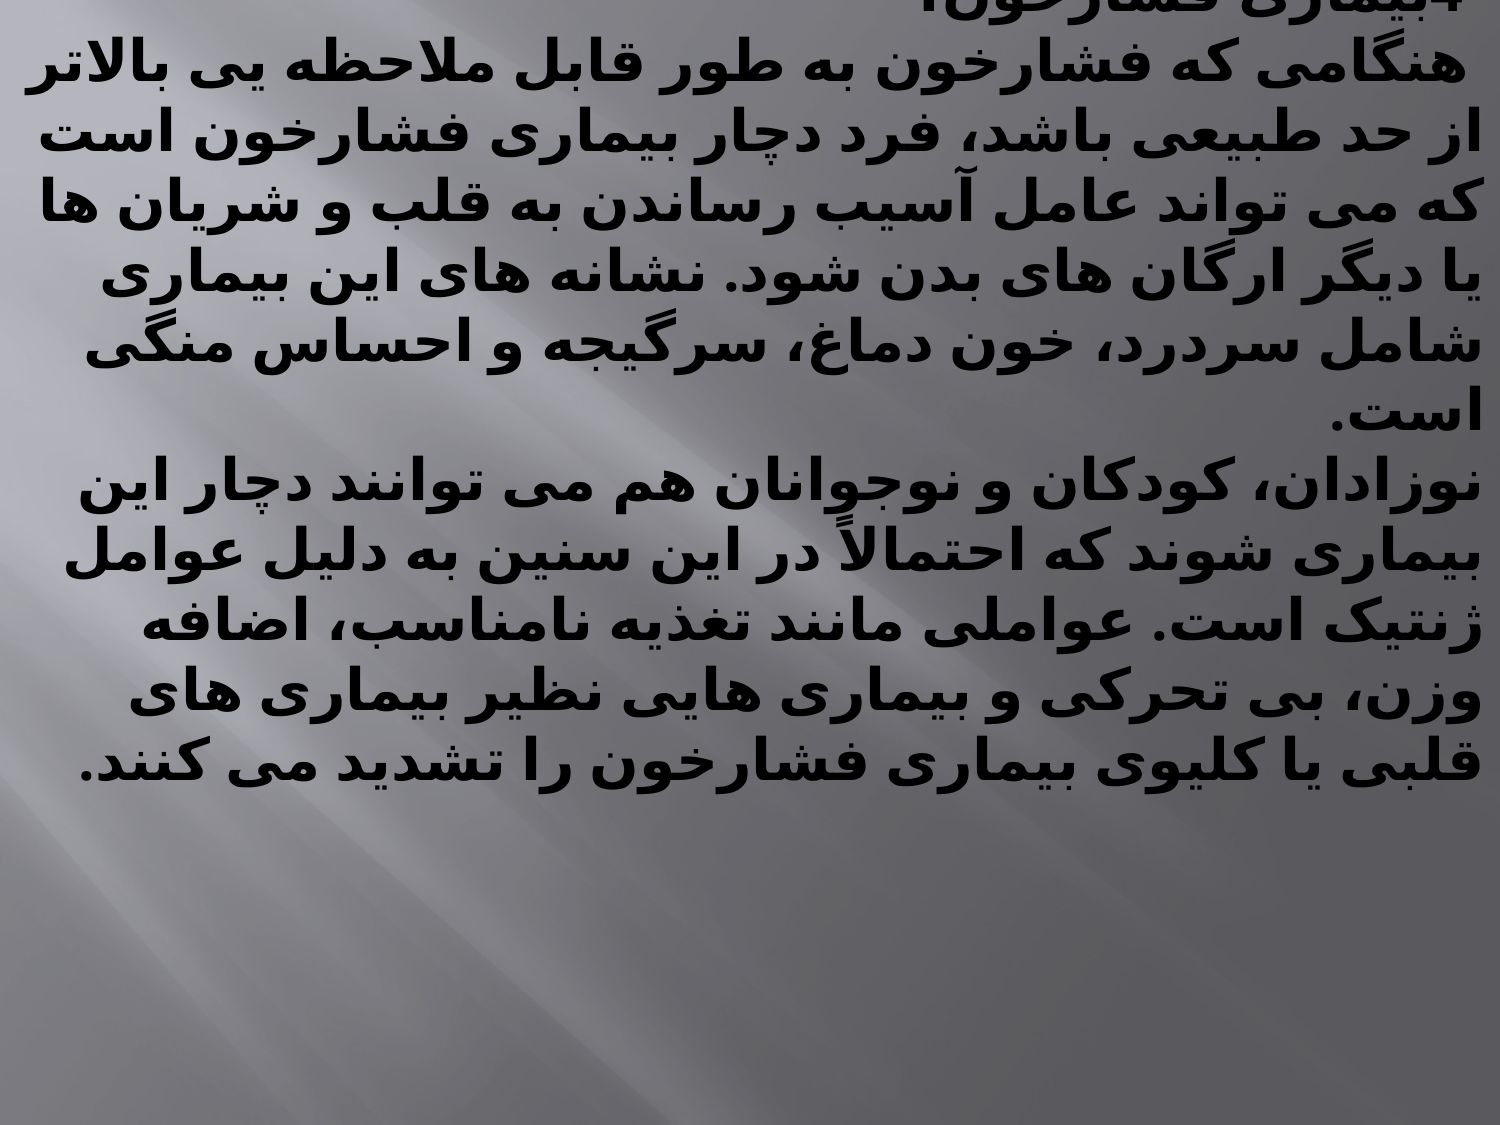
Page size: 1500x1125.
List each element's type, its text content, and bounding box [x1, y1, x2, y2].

text_box -4بیماری فشارخون؛ هنگامی که فشارخون به طور قابل ملاحظه یی بالاتر از حد طبیعی باشد، فرد دچار بیماری فشارخون است که می تواند عامل آسیب رساندن به قلب و شریان ها یا دیگر ارگان های بدن شود. نشانه های این بیماری شامل سردرد، خون دماغ، سرگیجه و احساس منگی است. نوزادان، کودکان و نوجوانان هم می توانند دچار این بیماری شوند که احتمالاً در این سنین به دلیل عوامل ژنتیک است. عواملی مانند تغذیه نامناسب، اضافه وزن، بی تحرکی و بیماری هایی نظیر بیماری های قلبی یا کلیوی بیماری فشارخون را تشدید می کنند. [0, 0, 1500, 800]
